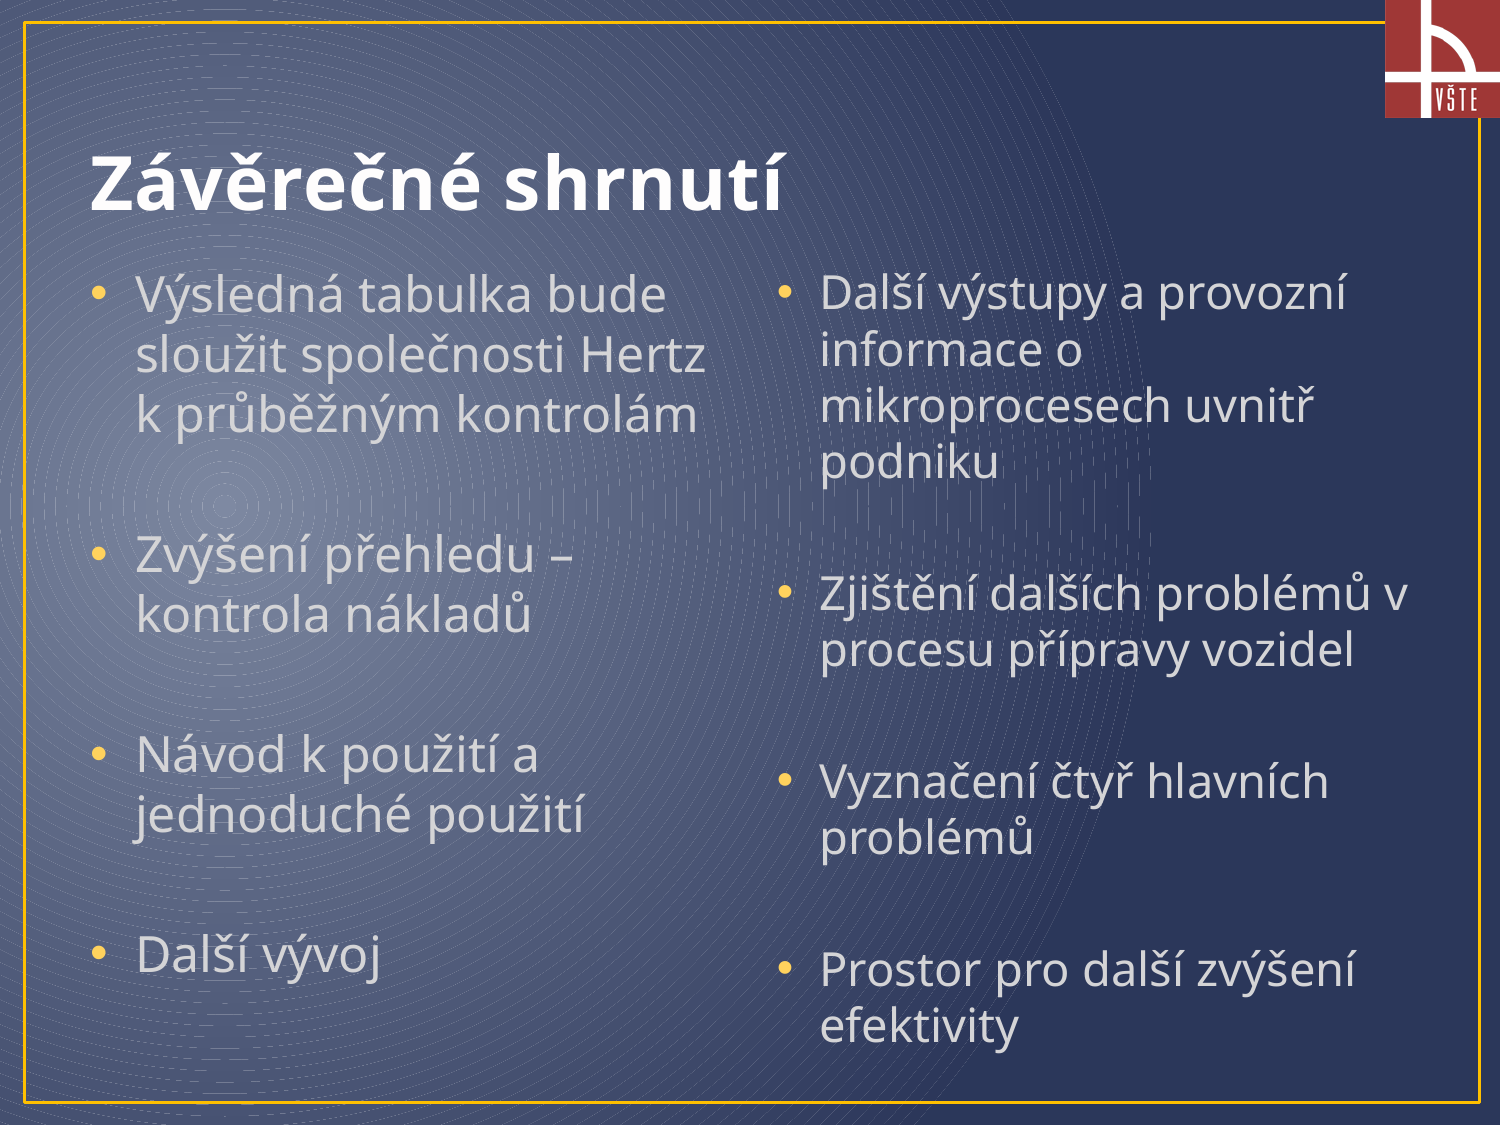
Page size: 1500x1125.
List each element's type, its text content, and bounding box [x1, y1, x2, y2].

title Závěrečné shrnutí [75, 45, 1425, 233]
picture [1384, 0, 1500, 119]
list Výsledná tabulka bude sloužit společnosti Hertz k průběžným kontrolám Zvýšení přehledu – kontrola nákladů Návod k použití a jednoduché použití Další vývoj [75, 255, 738, 1005]
list Další výstupy a provozní informace o mikroprocesech uvnitř podniku Zjištění dalších problémů v procesu přípravy vozidel Vyznačení čtyř hlavních problémů Prostor pro další zvýšení efektivity [761, 255, 1425, 1071]
